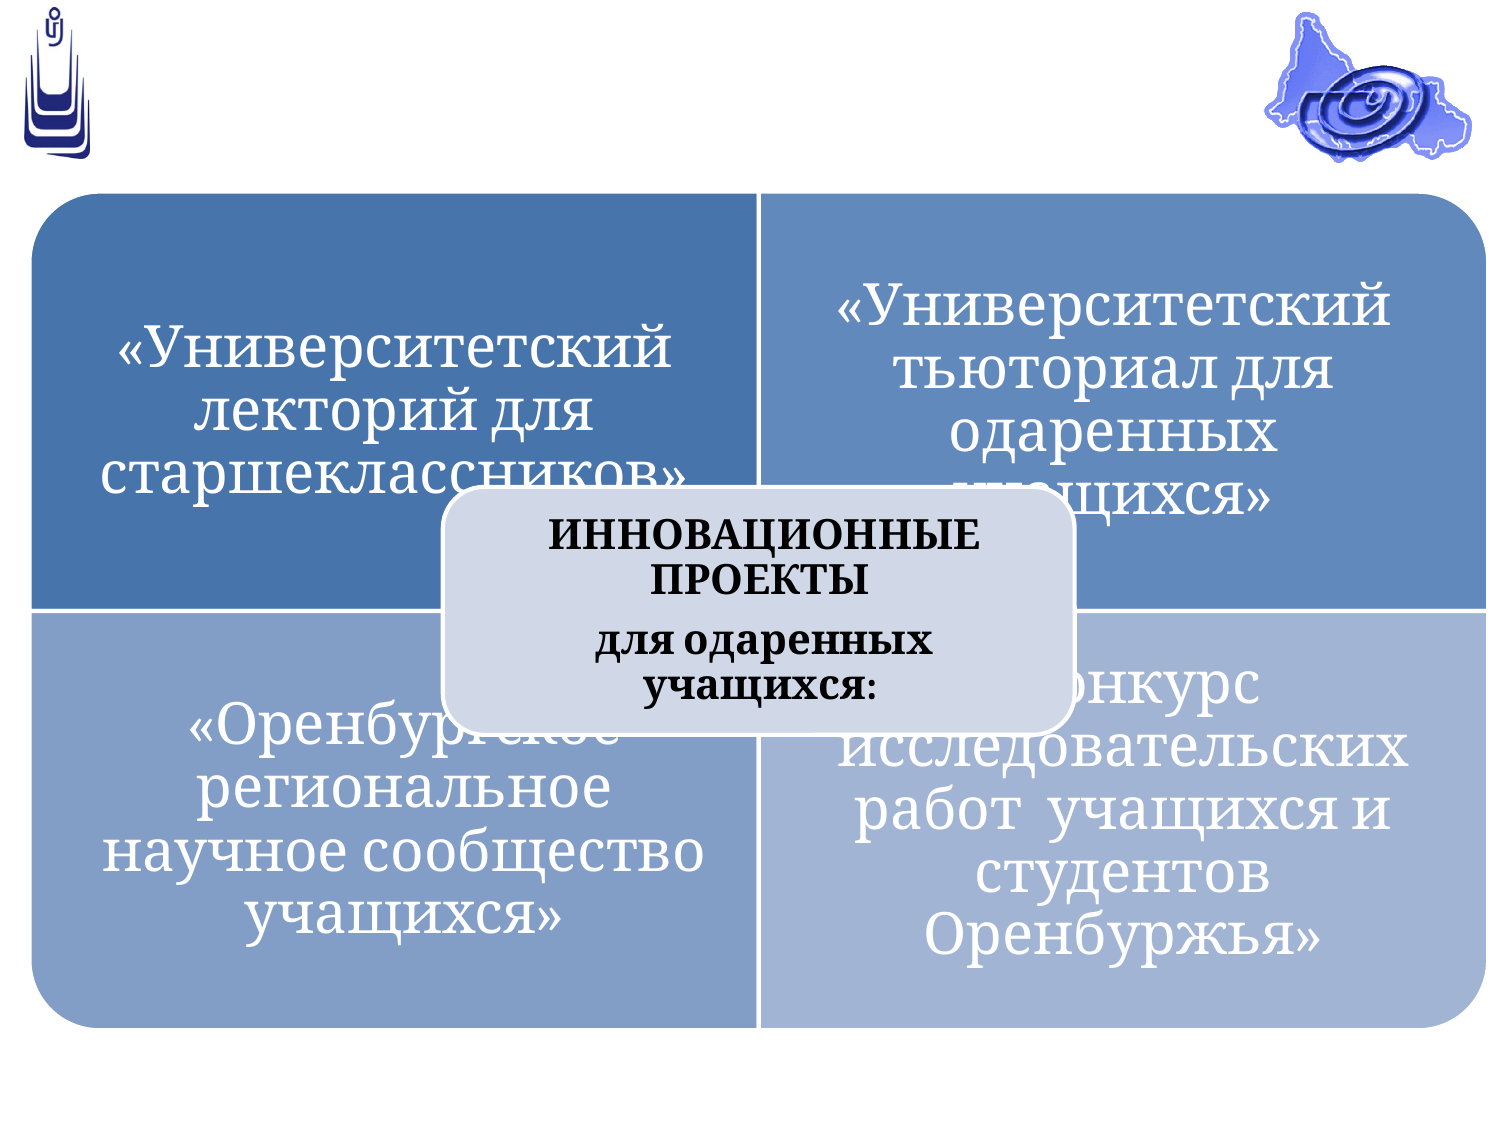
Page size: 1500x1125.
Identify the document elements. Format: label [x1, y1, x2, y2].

picture [24, 7, 90, 159]
text_box [29, 191, 1489, 1031]
picture [1257, 7, 1477, 167]
